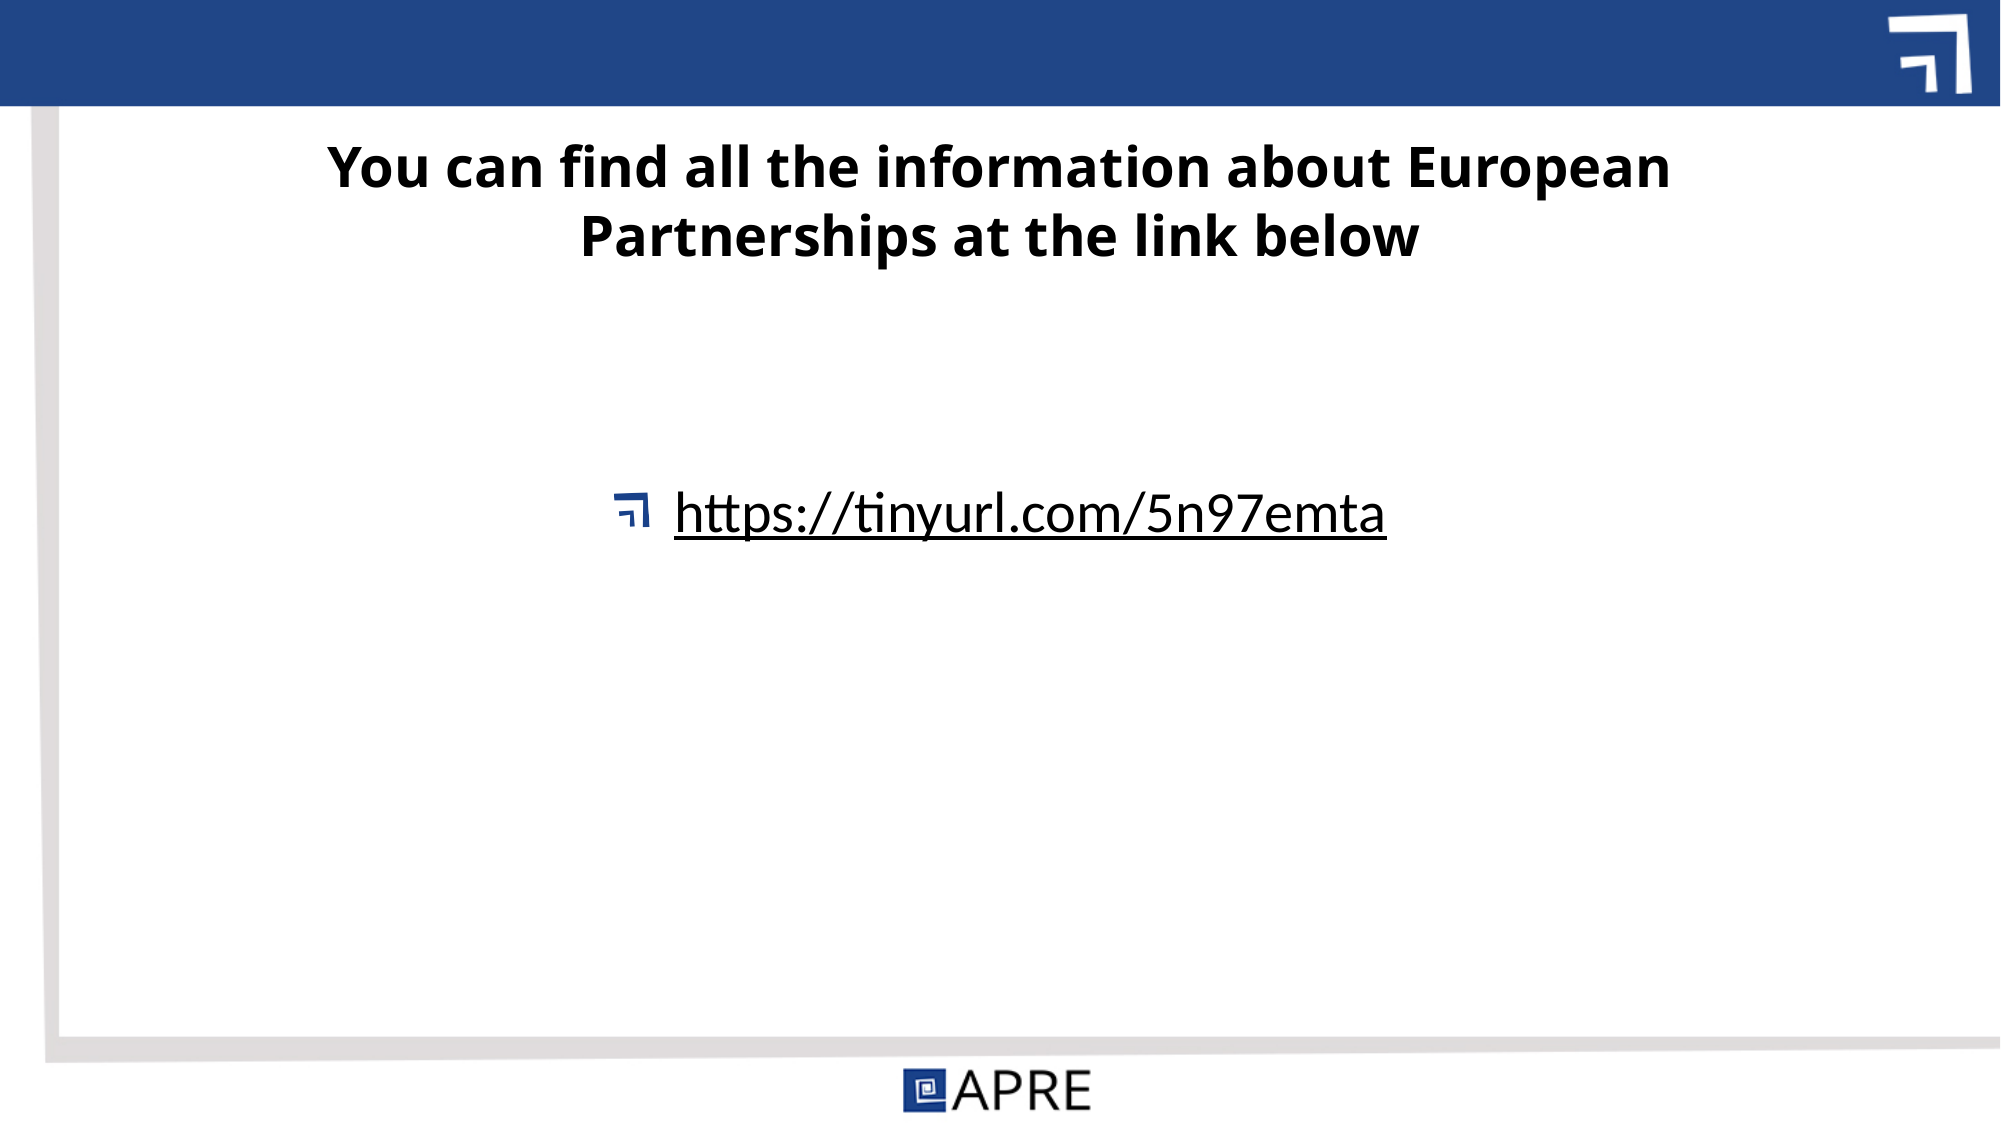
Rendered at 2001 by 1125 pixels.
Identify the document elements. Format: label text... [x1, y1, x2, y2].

list https://tinyurl.com/5n97emta [137, 474, 1863, 642]
title You can find all the information about European Partnerships at the link below [137, 125, 1863, 278]
picture [0, 0, 2001, 1125]
